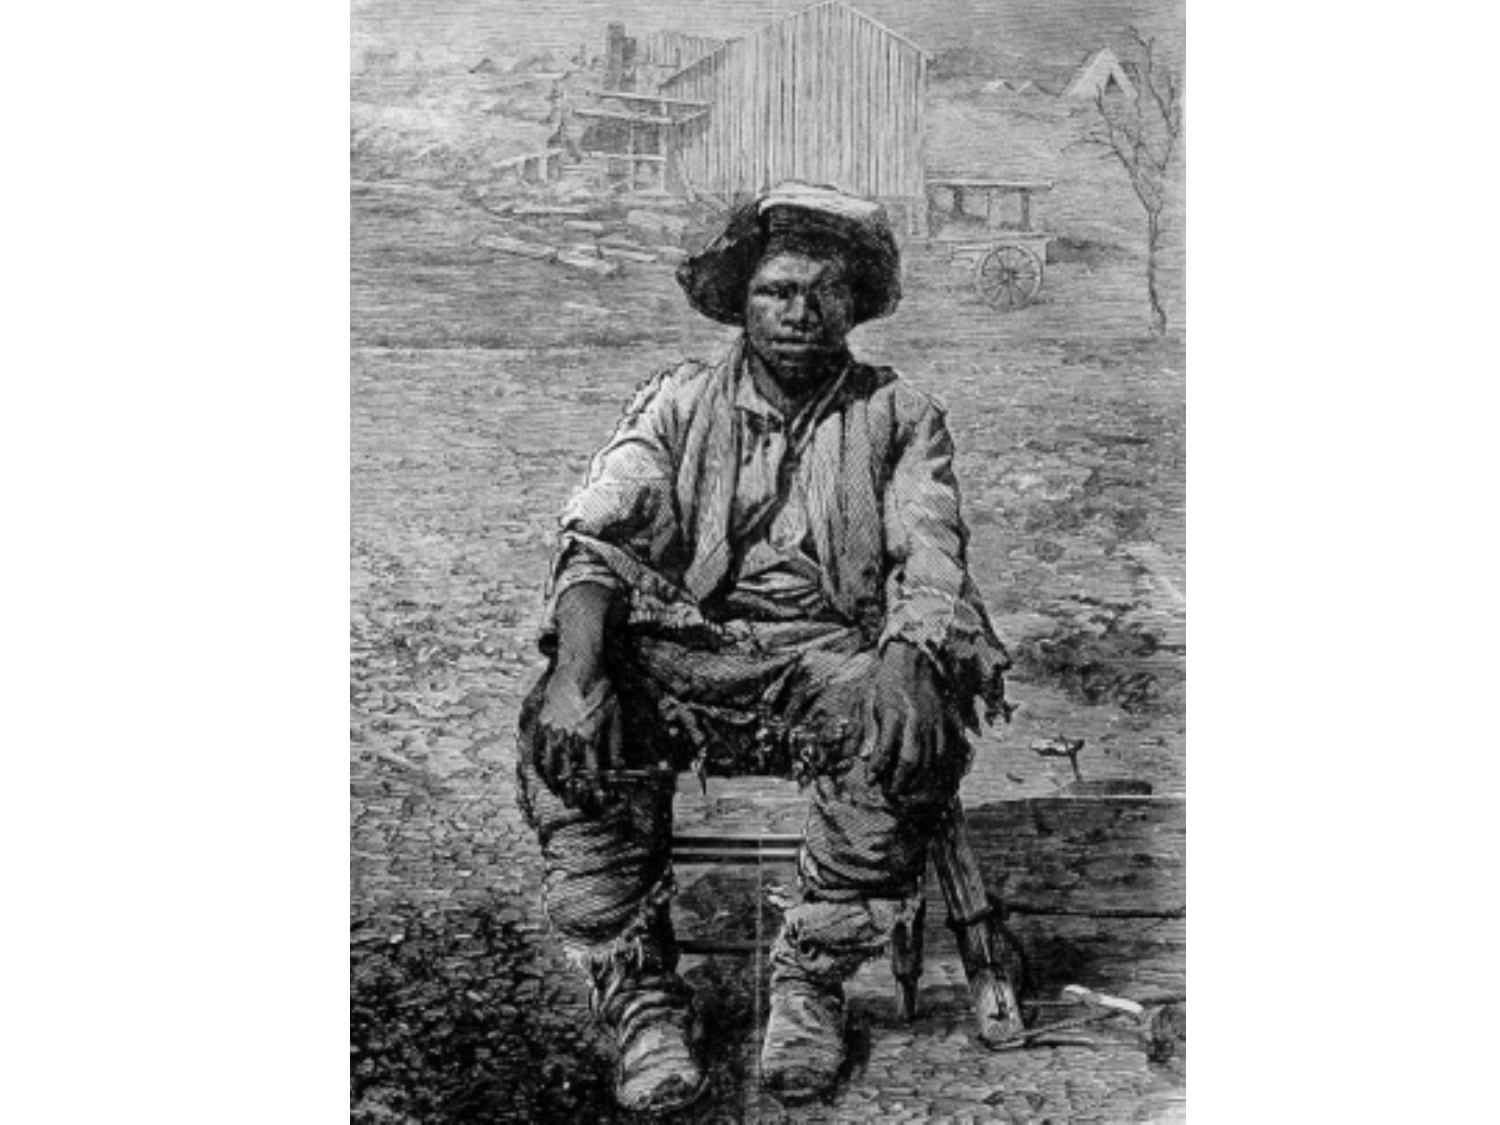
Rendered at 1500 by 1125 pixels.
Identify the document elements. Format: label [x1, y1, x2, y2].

picture [349, 0, 1186, 1125]
